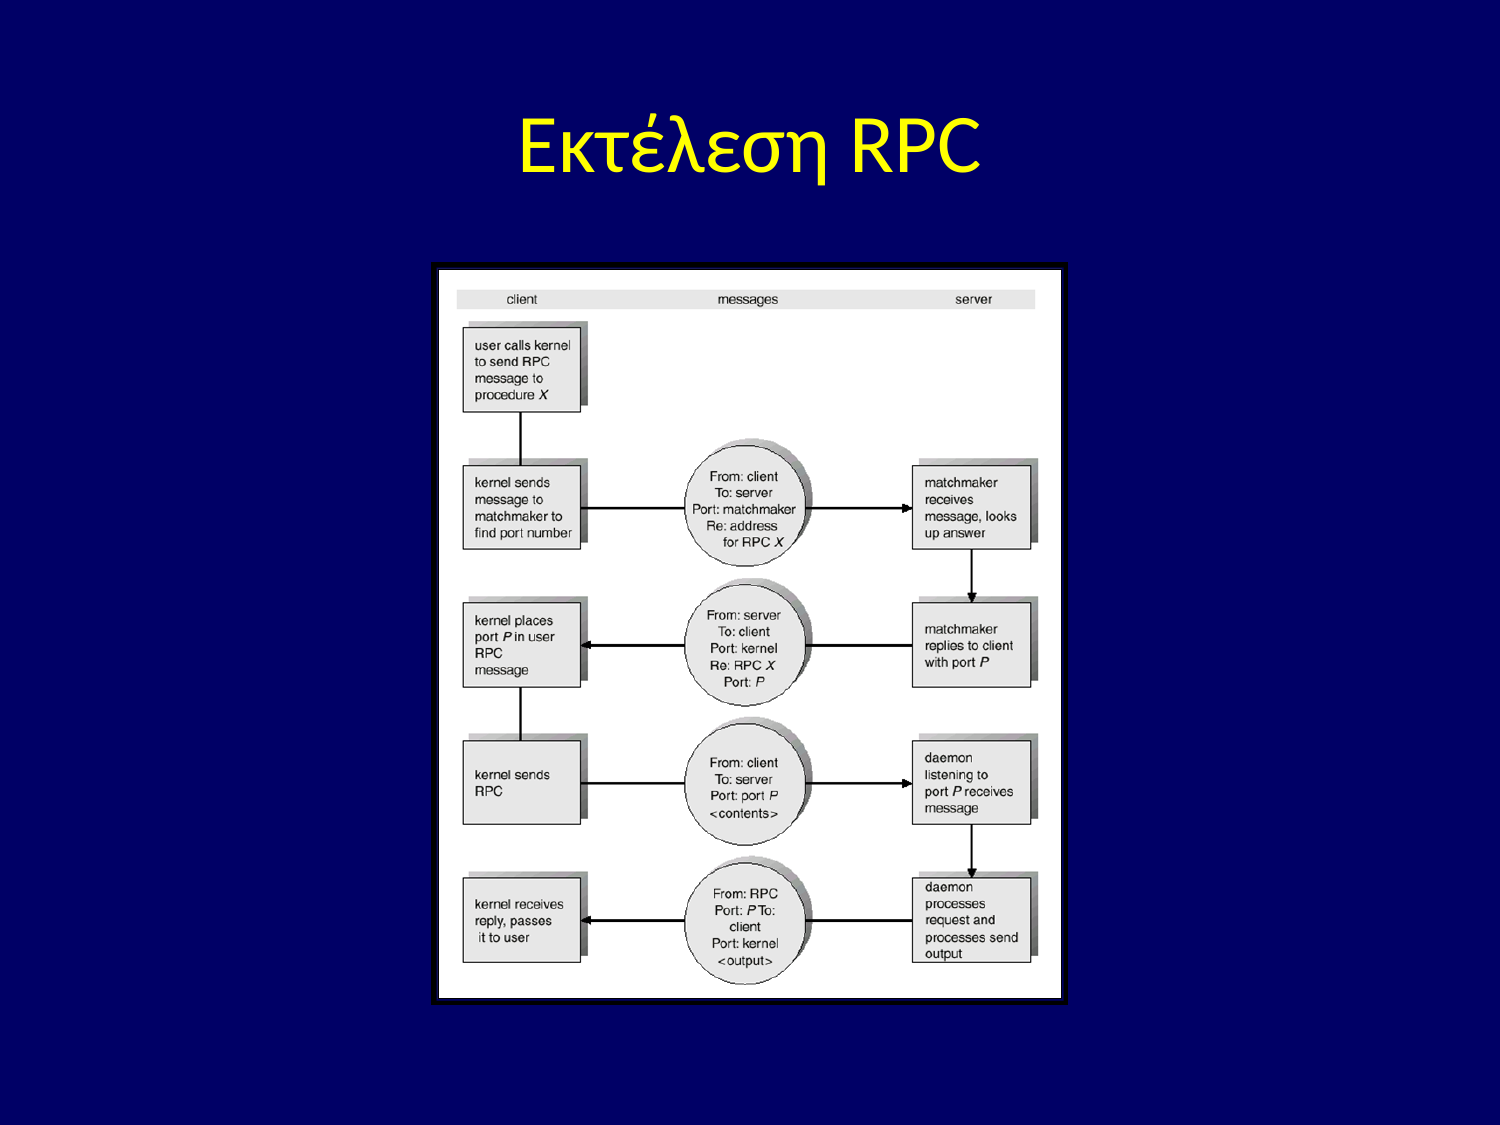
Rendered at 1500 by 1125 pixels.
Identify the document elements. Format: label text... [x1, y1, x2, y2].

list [431, 262, 1069, 1006]
title Εκτέλεση RPC [75, 45, 1425, 233]
